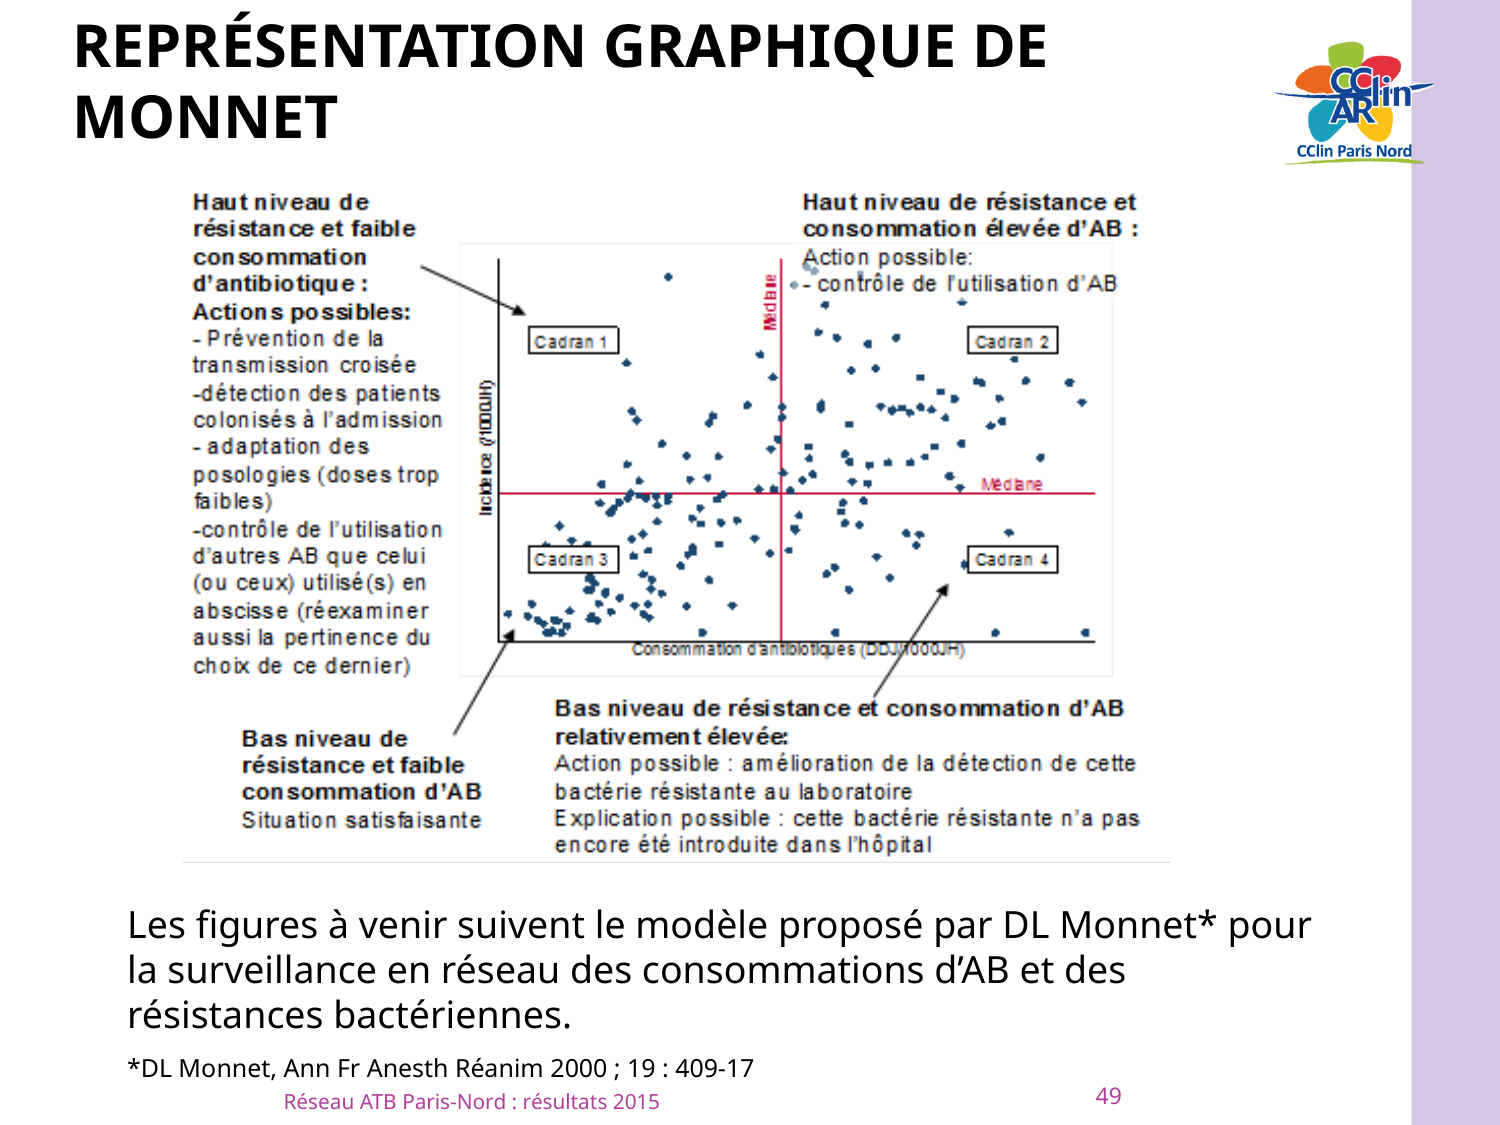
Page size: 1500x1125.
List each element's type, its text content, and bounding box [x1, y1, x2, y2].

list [182, 184, 1175, 868]
text_box *DL Monnet, Ann Fr Anesth Réanim 2000 ; 19 : 409-17 [112, 1044, 1341, 1090]
title Représentation graphique de monnet [64, 7, 1263, 152]
footer Réseau ATB Paris-Nord : résultats 2015 [75, 1075, 675, 1114]
slide_number 49 [1025, 1090, 1123, 1113]
picture [1269, 30, 1442, 172]
text_box Les figures à venir suivent le modèle proposé par DL Monnet* pour la surveillance en réseau des consommations d’AB et des résistances bactériennes. [112, 893, 1341, 1043]
